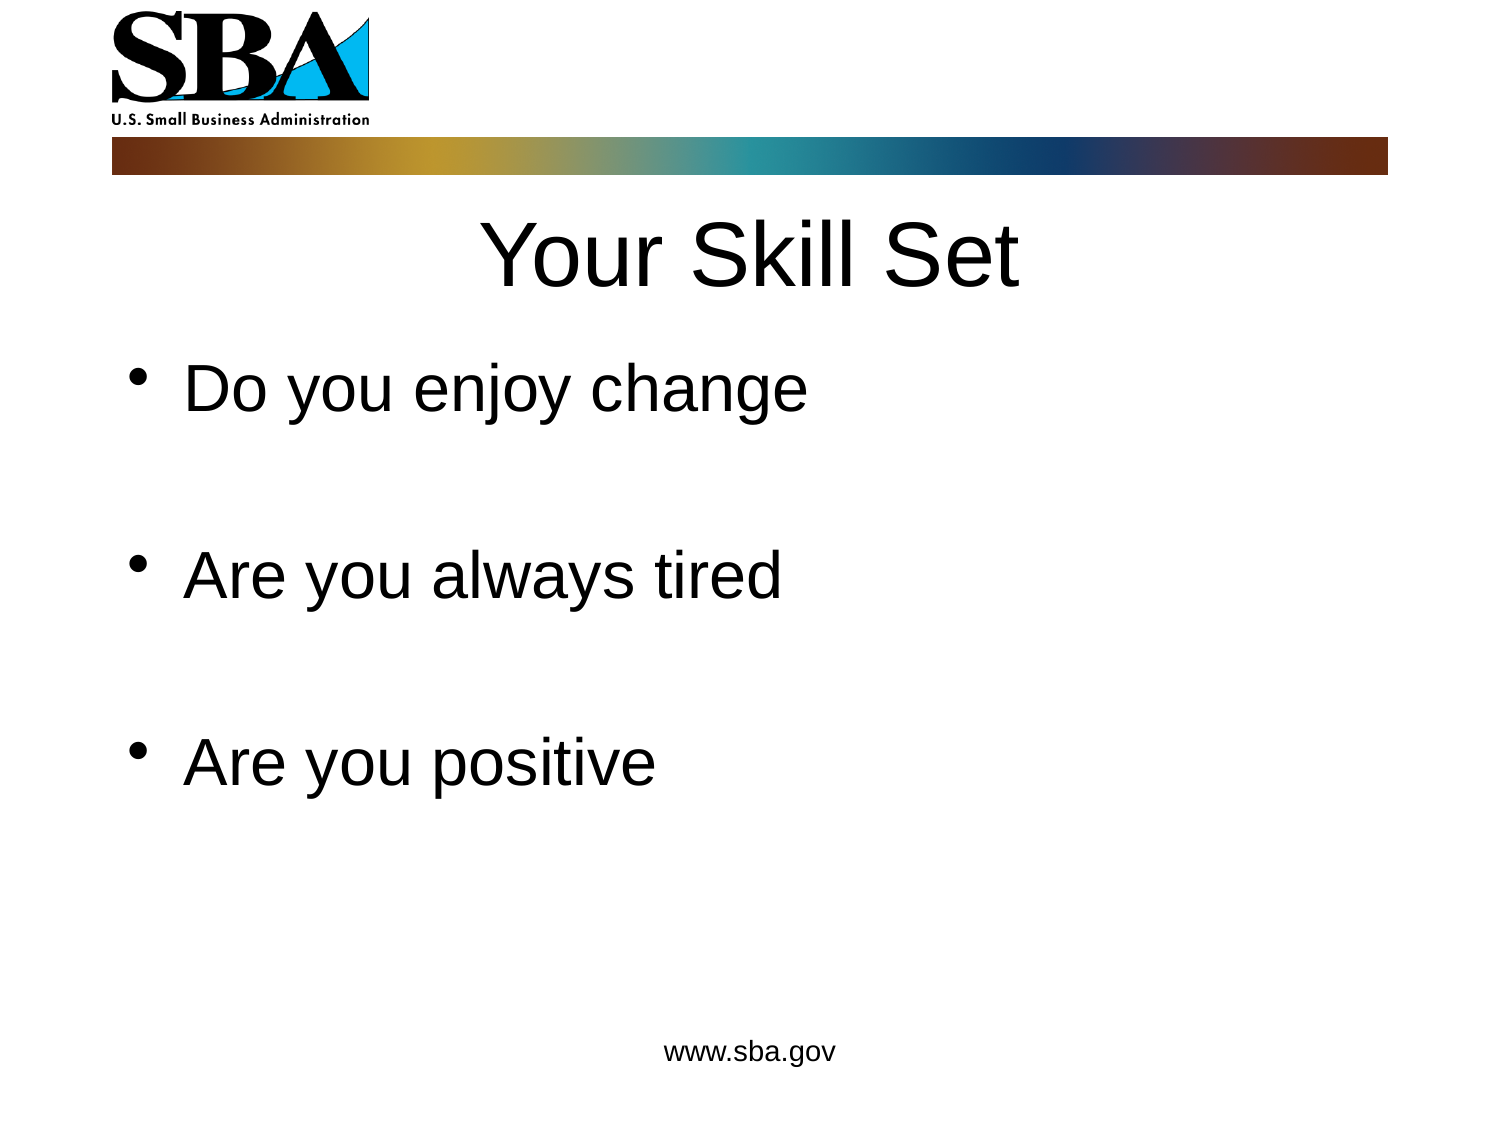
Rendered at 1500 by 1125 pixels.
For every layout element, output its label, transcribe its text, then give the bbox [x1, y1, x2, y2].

picture [112, 137, 1388, 174]
footer www.sba.gov [512, 1024, 988, 1101]
picture [112, 11, 369, 125]
title Your Skill Set [112, 174, 1388, 326]
list Do you enjoy change Are you always tired Are you positive [112, 337, 1388, 1013]
